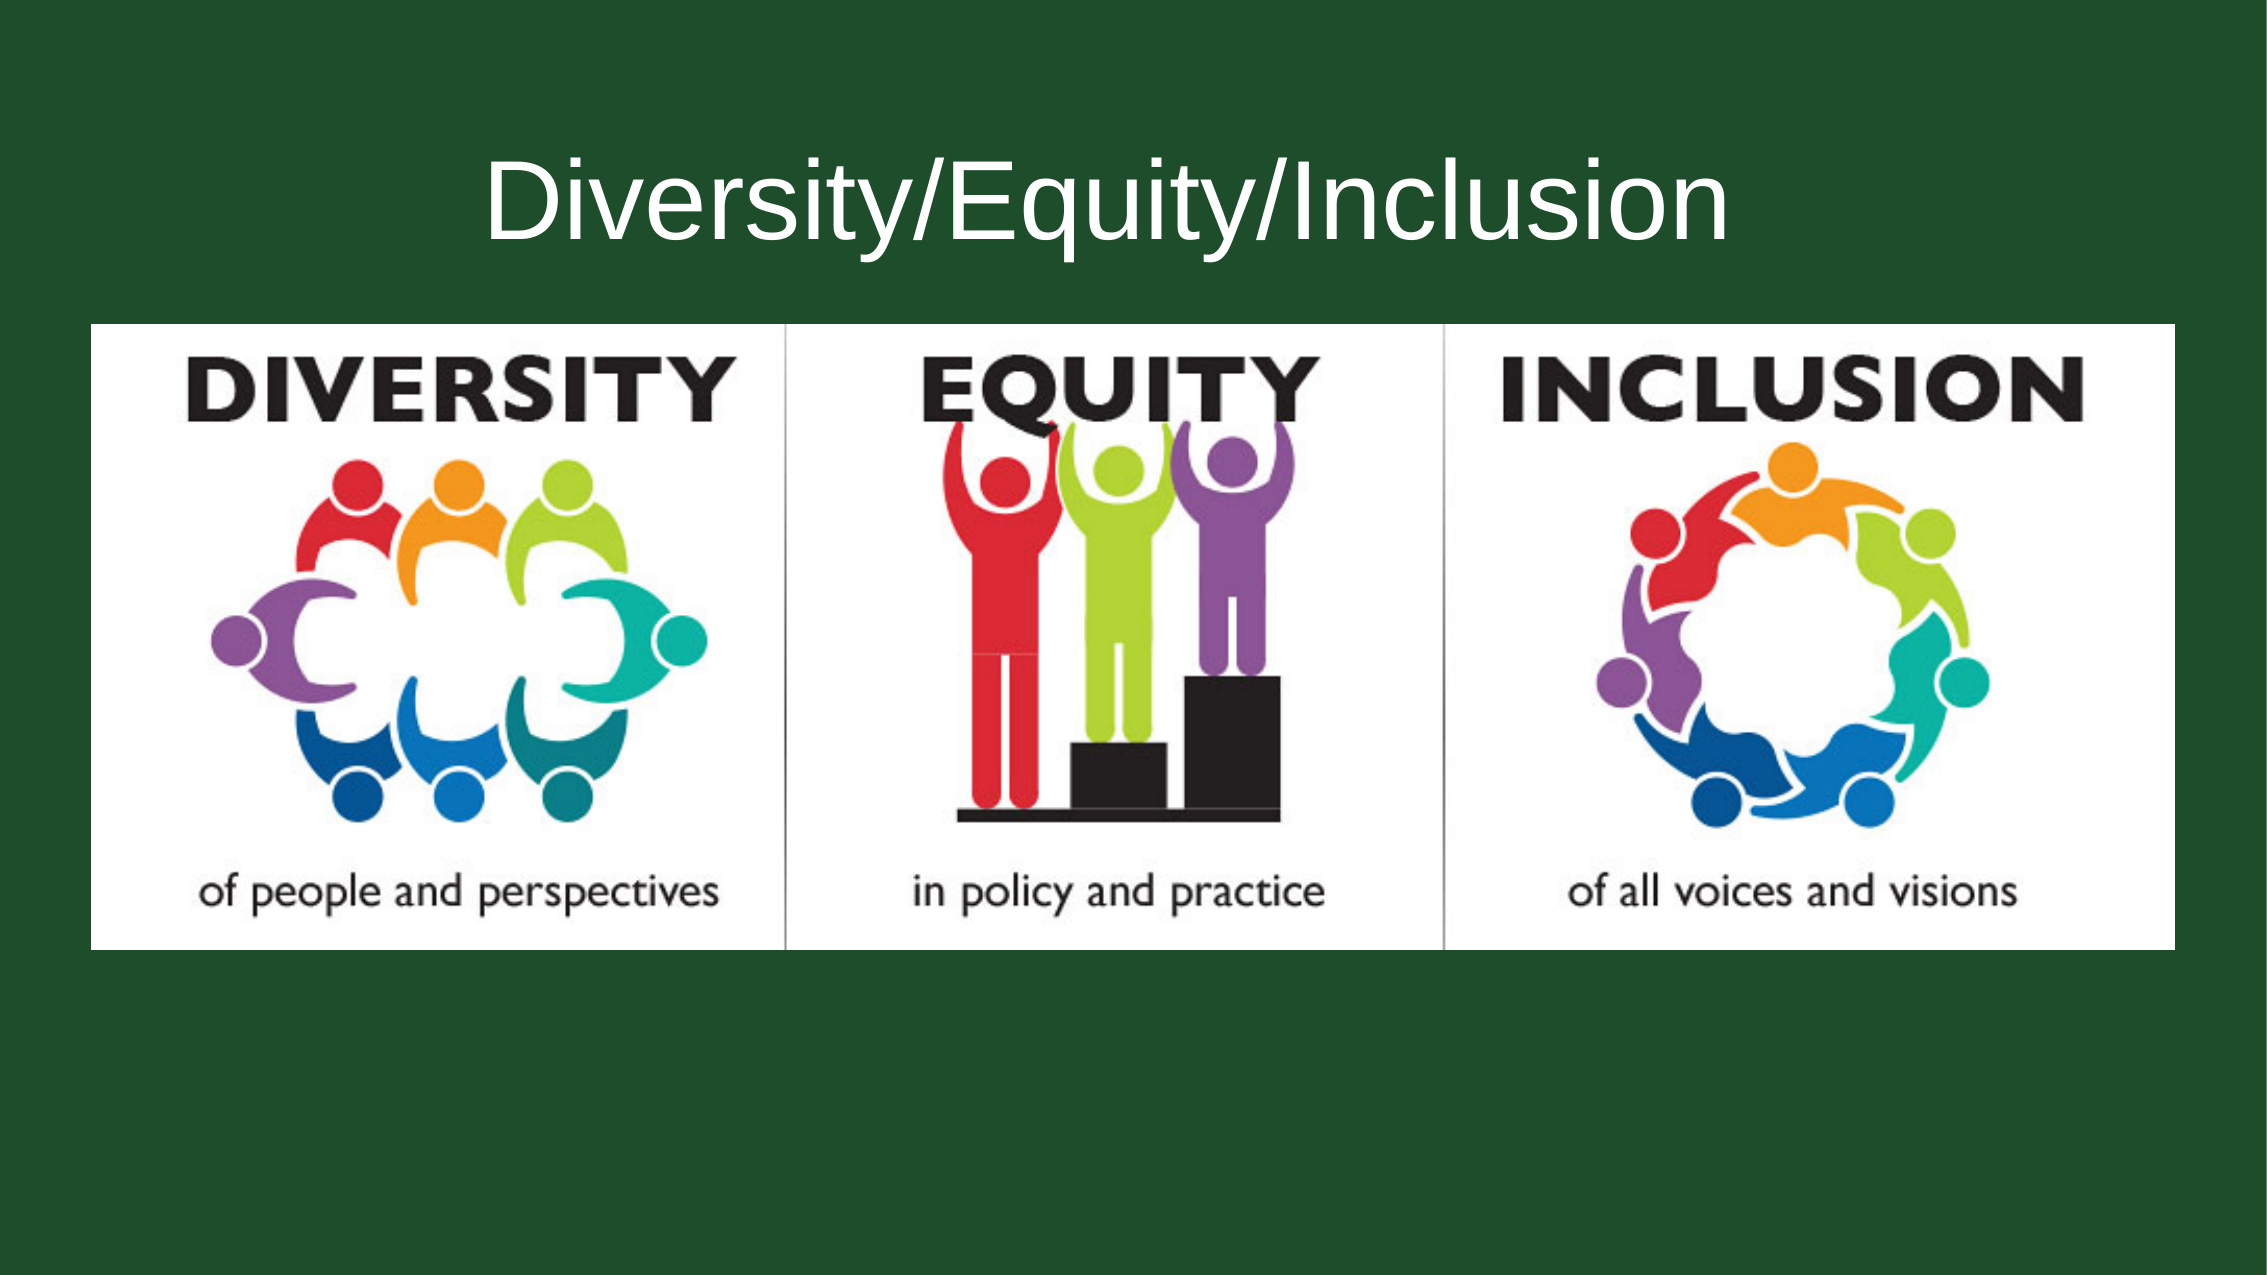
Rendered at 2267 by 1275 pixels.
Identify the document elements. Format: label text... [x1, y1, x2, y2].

text_box Diversity/Equity/Inclusion [467, 120, 1800, 324]
picture [91, 324, 2176, 951]
